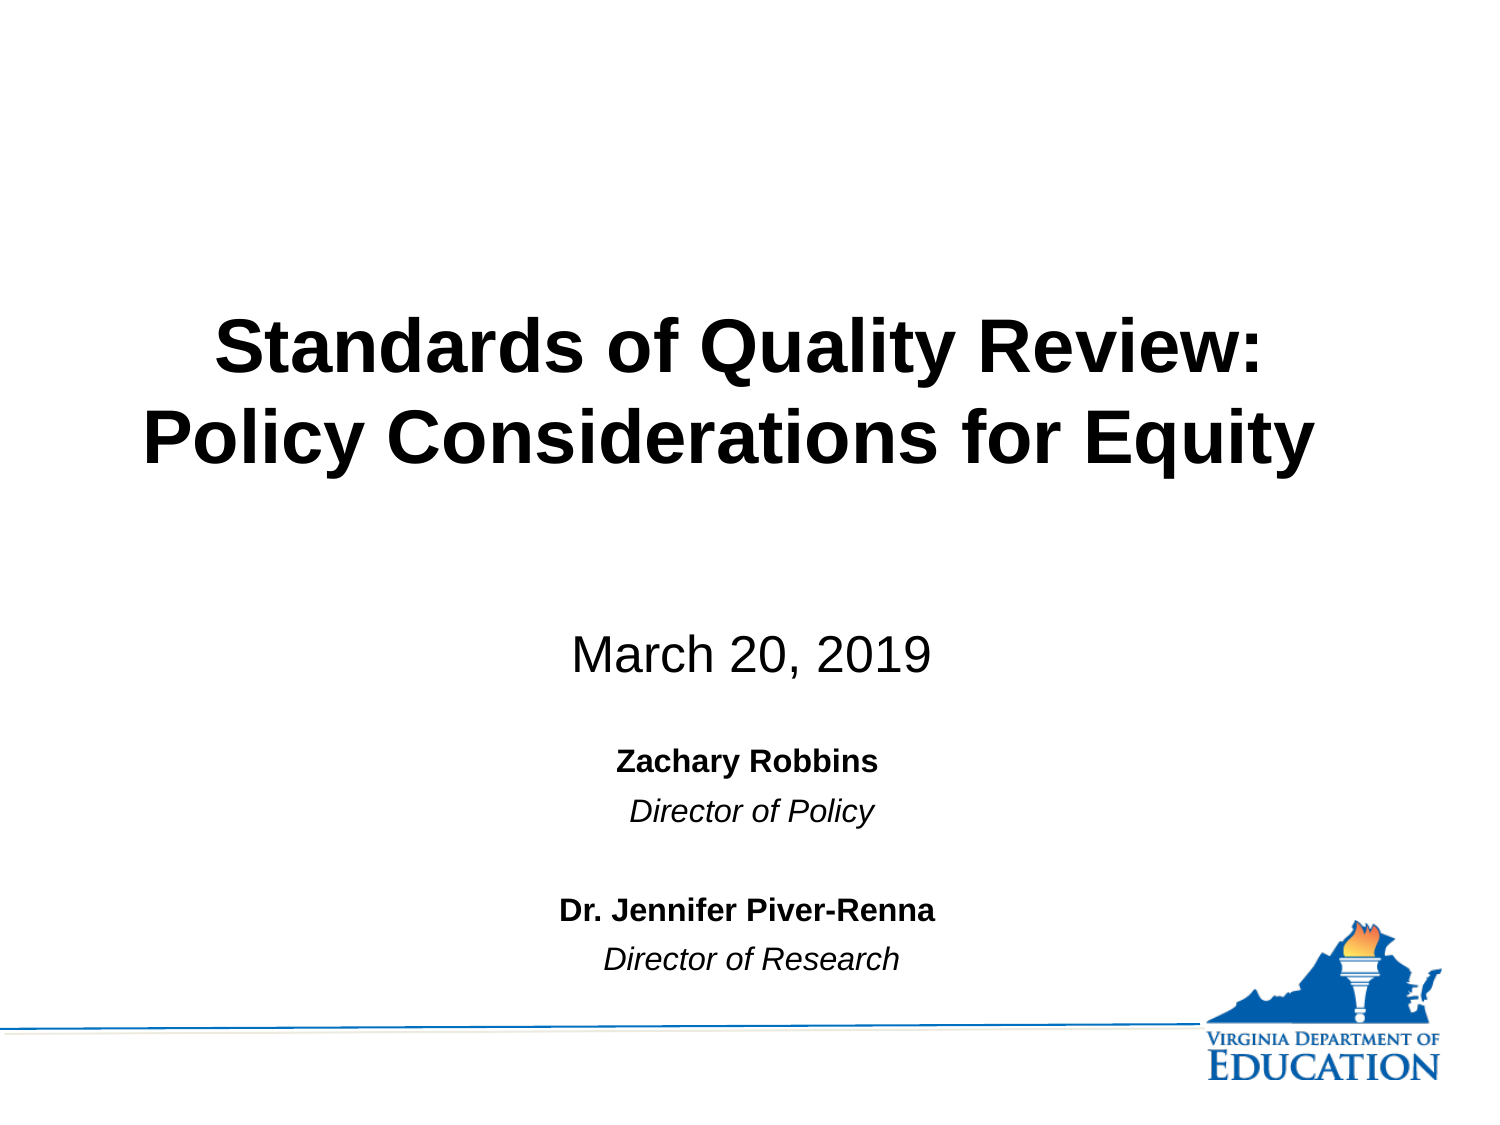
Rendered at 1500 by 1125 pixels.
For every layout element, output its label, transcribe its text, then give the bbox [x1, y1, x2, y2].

subtitle March 20, 2019 Zachary Robbins Director of Policy Dr. Jennifer Piver-Renna Director of Research [225, 612, 1275, 988]
title Standards of Quality Review: Policy Considerations for Equity [112, 275, 1388, 591]
picture [1206, 920, 1442, 1080]
